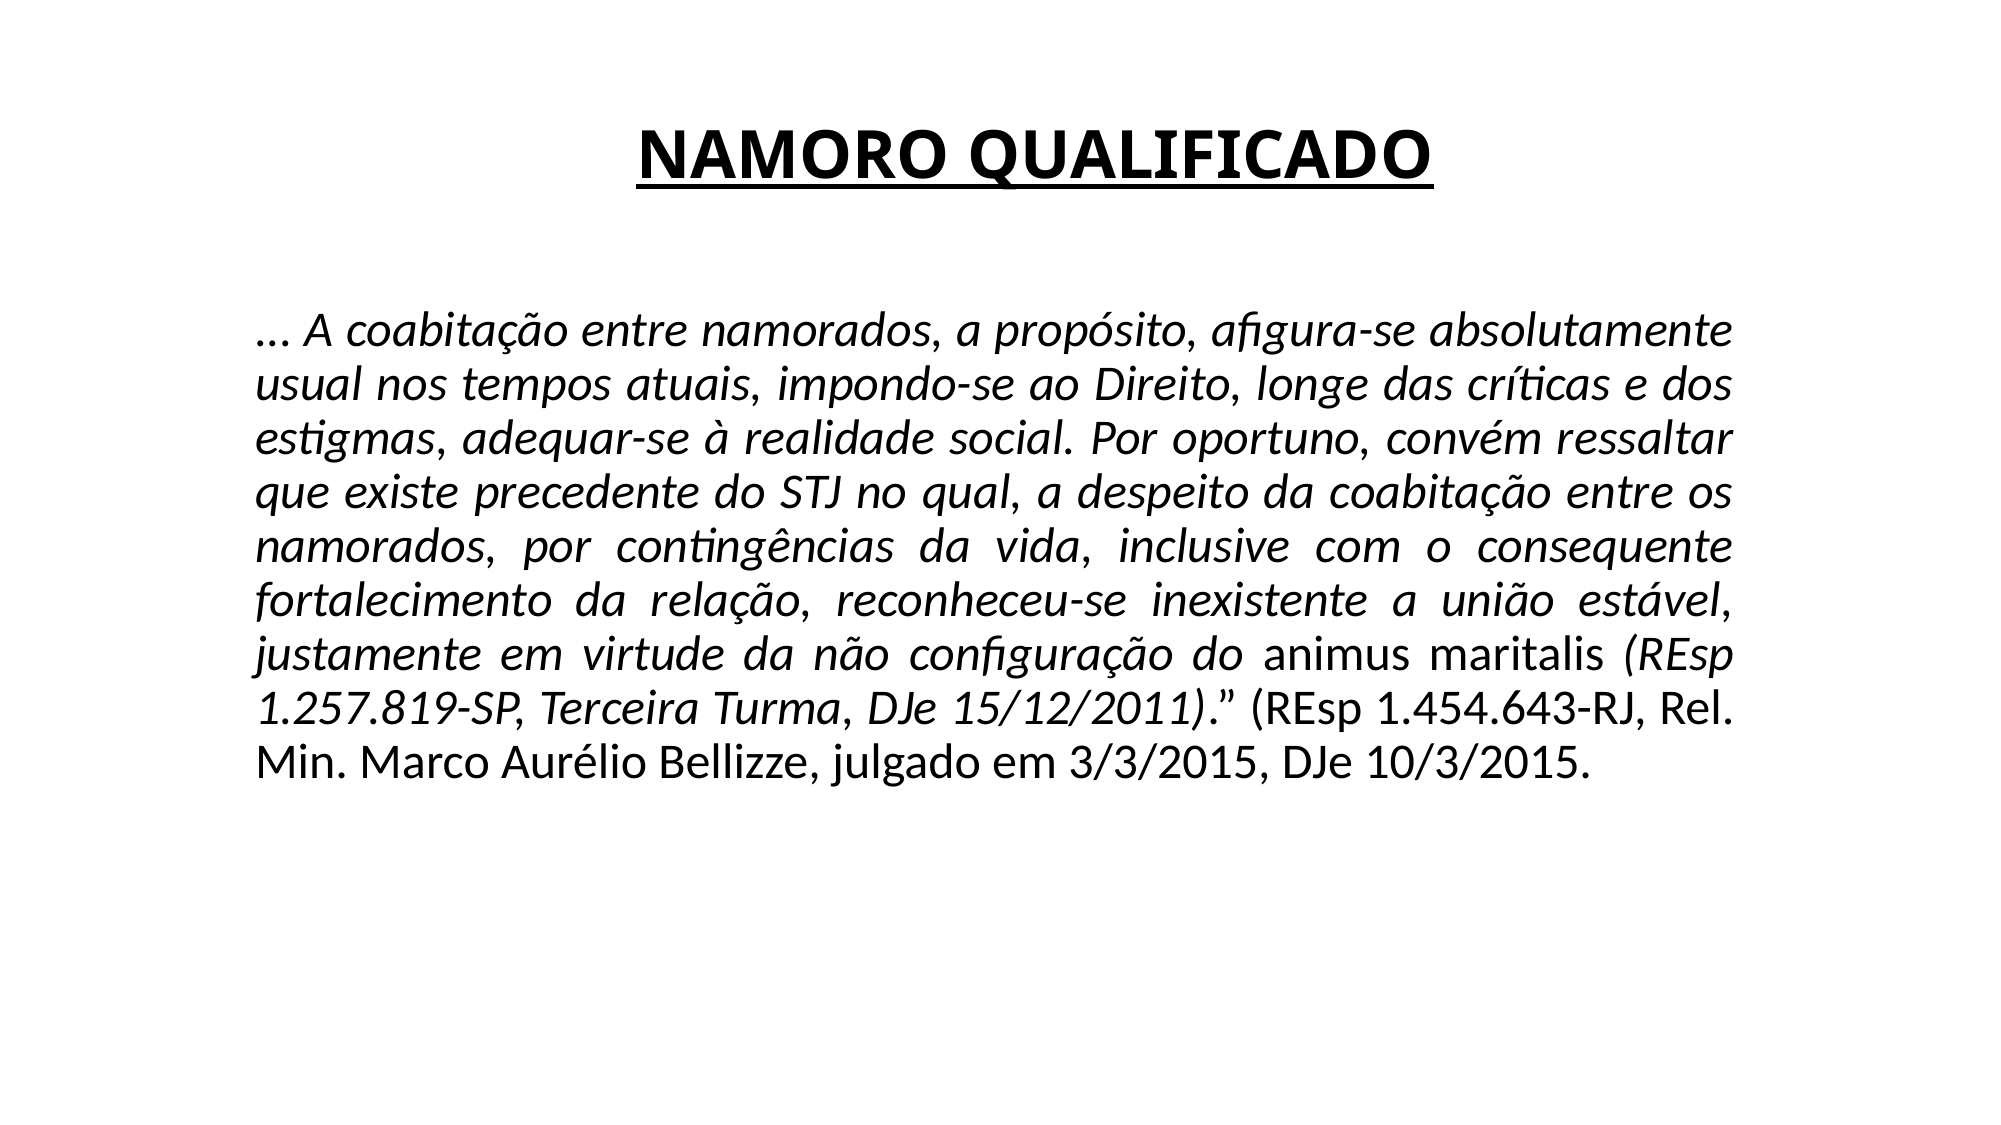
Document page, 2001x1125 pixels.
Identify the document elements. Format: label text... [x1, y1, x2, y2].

subtitle ... A coabitação entre namorados, a propósito, afigura-se absolutamente usual nos tempos atuais, impondo-se ao Direito, longe das críticas e dos estigmas, adequar-se à realidade social. Por oportuno, convém ressaltar que existe precedente do STJ no qual, a despeito da coabitação entre os namorados, por contingências da vida, inclusive com o consequente fortalecimento da relação, reconheceu-se inexistente a união estável, justamente em virtude da não configuração do animus maritalis (REsp 1.257.819-SP, Terceira Turma, DJe 15/12/2011).” (REsp 1.454.643-RJ, Rel. Min. Marco Aurélio Bellizze, julgado em 3/3/2015, DJe 10/3/2015. [240, 227, 1750, 1053]
title NAMORO QUALIFICADO [320, 72, 1750, 201]
